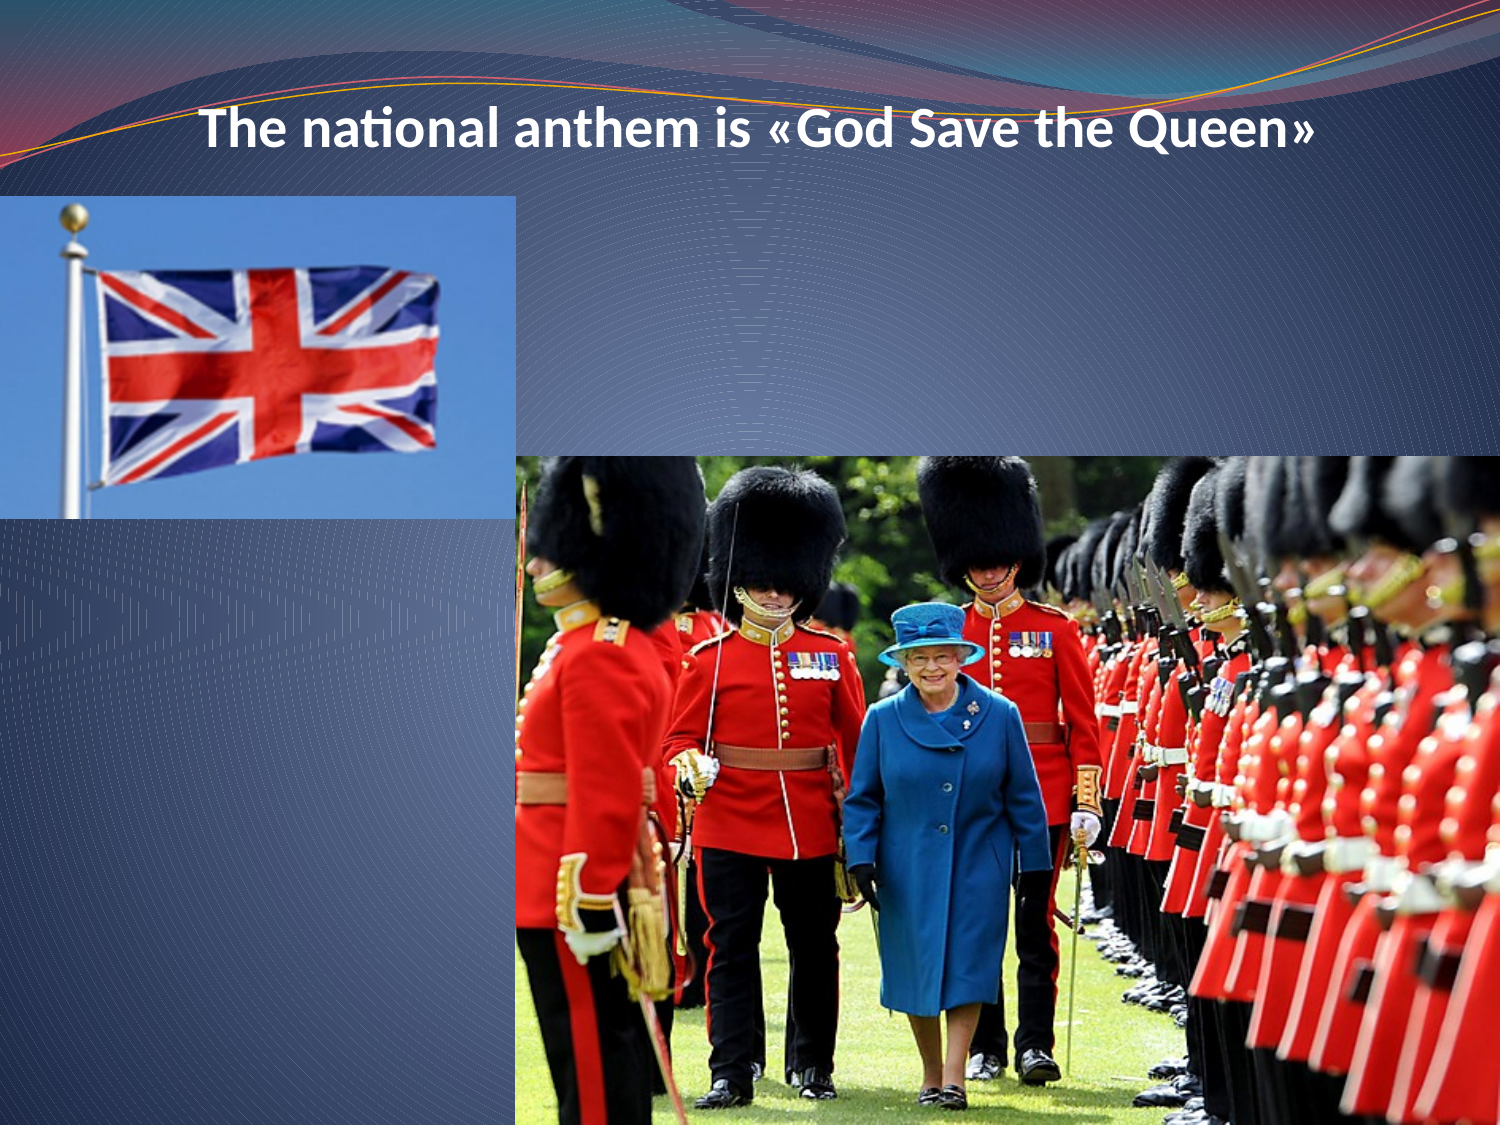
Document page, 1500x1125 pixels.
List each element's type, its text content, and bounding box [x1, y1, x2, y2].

table_cell [516, 199, 521, 279]
picture [0, 195, 516, 519]
subtitle [584, 97, 959, 455]
picture [515, 455, 1500, 1125]
title The national anthem is «God Save the Queen» [64, 30, 1472, 279]
